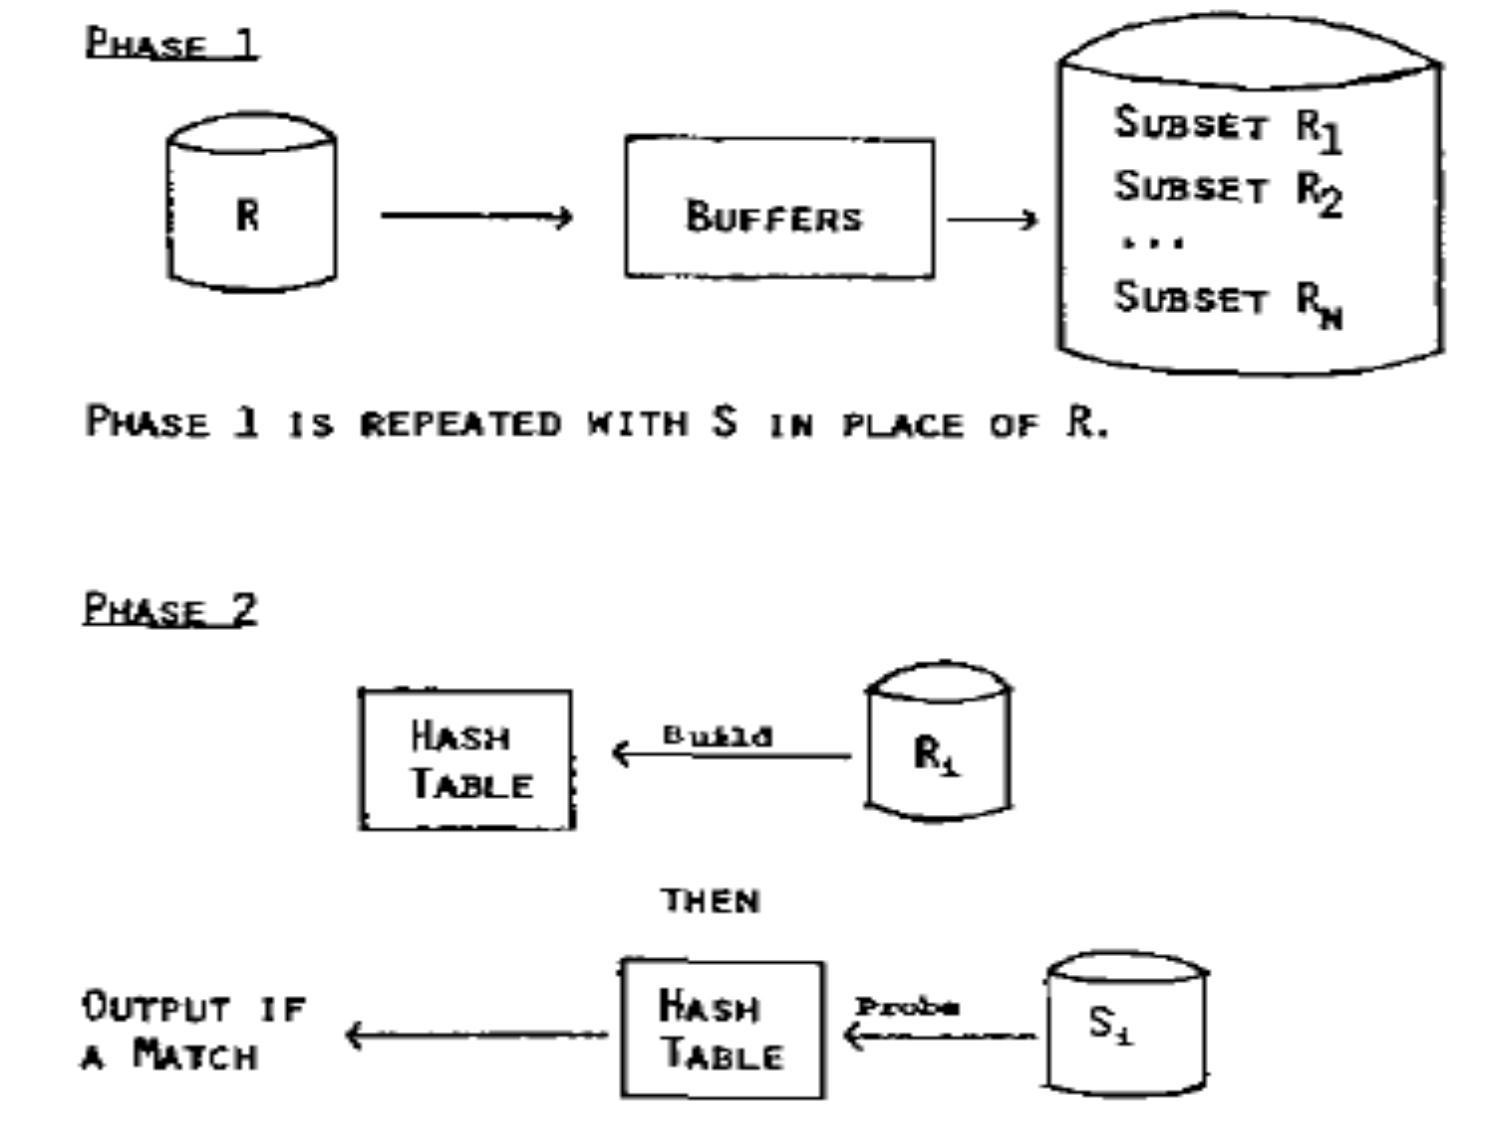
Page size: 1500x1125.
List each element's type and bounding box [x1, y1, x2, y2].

list [0, 0, 1476, 1125]
